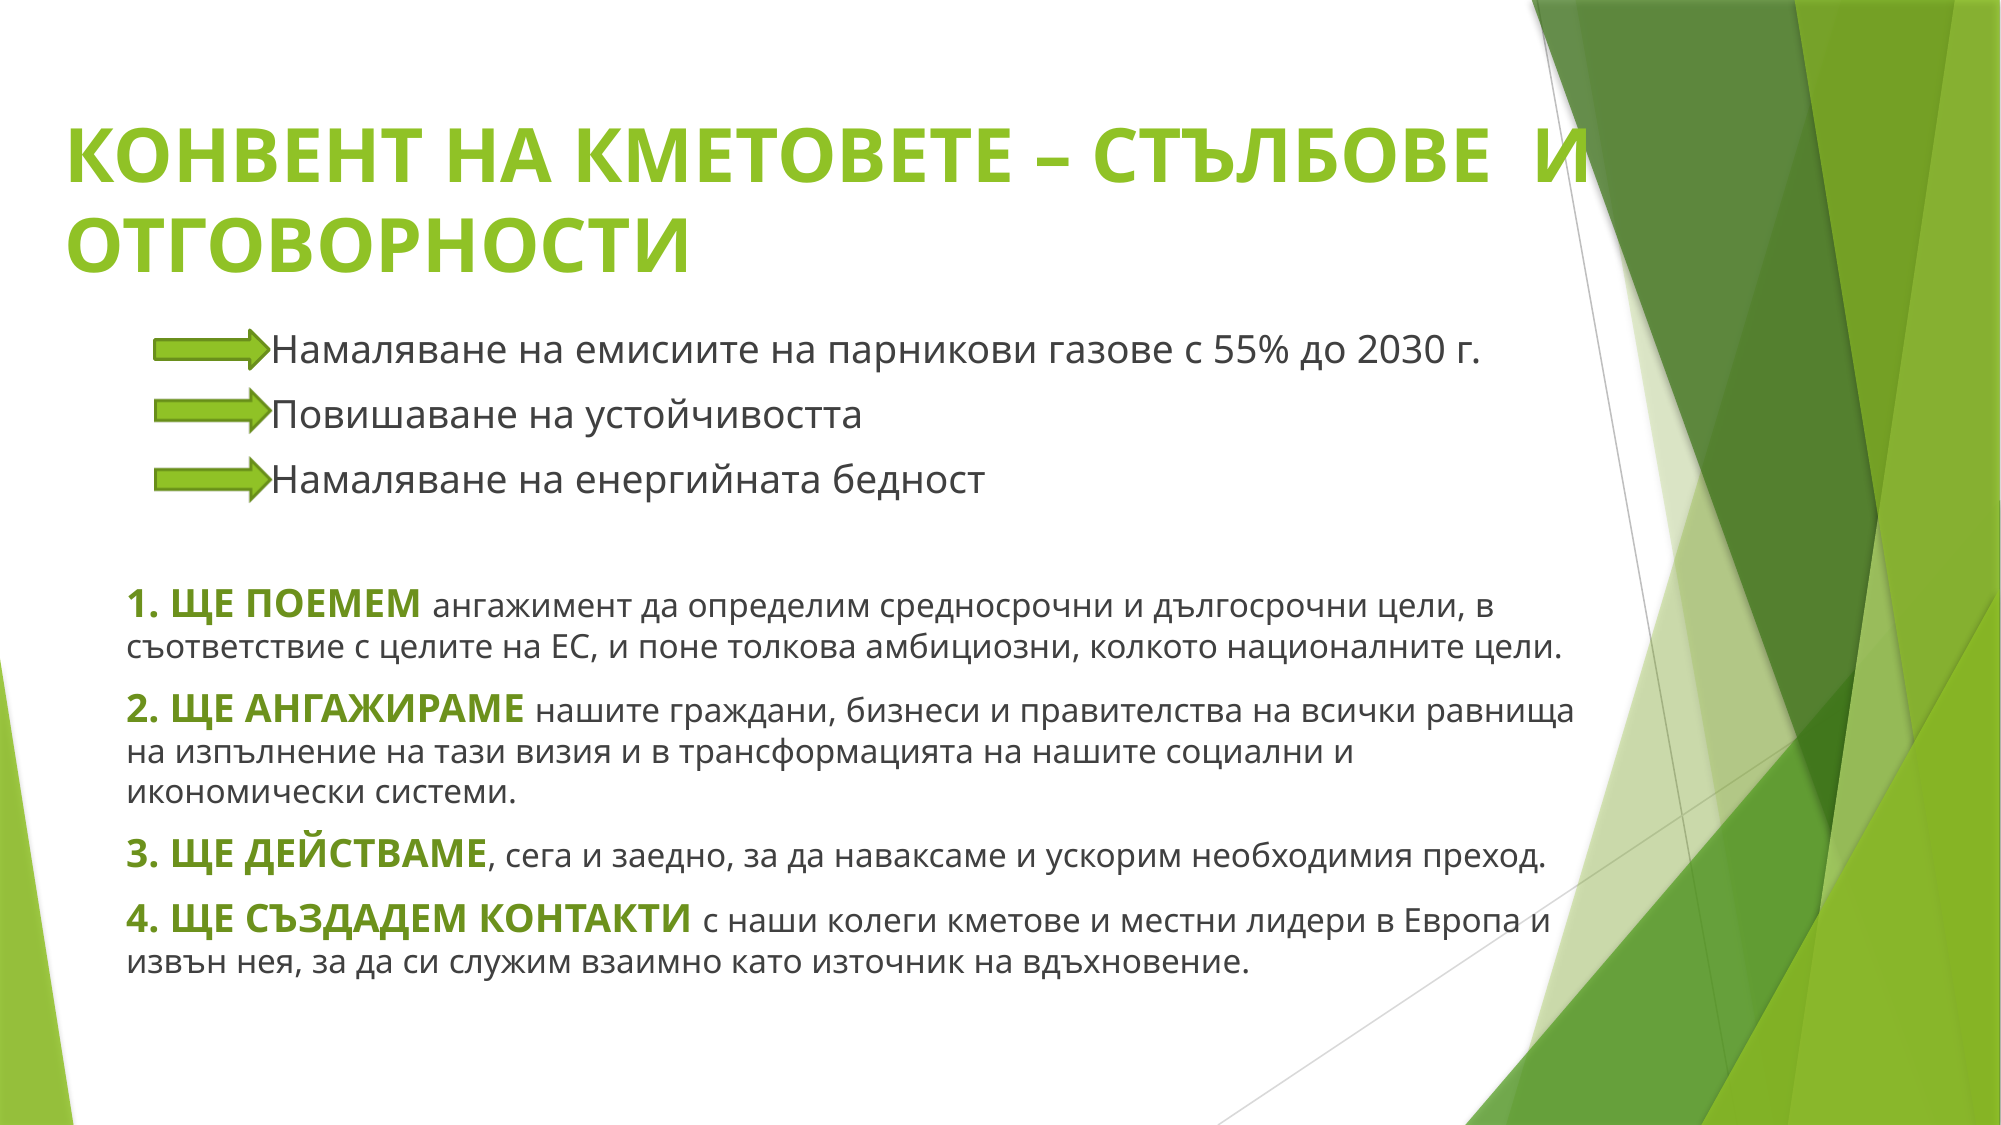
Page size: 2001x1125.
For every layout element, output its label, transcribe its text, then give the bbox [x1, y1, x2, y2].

picture [154, 386, 274, 436]
picture [154, 455, 274, 505]
text_box [153, 328, 271, 371]
title КОНВЕНТ НА КМЕТОВЕТЕ – СТЪЛБОВЕ И ОТГОВОРНОСТИ [49, 99, 1612, 317]
list Намаляване на емисиите на парникови газове с 55% до 2030 г. Повишаване на устойчивостта Намаляване на енергийната бедност 1. ЩЕ ПОЕМЕМ ангажимент да определим средносрочни и дългосрочни цели, в съответствие с целите на ЕС, и поне толкова амбициозни, колкото националните цели. 2. ЩЕ АНГАЖИРАМЕ нашите граждани, бизнеси и правителства на всички равнища на изпълнение на тази визия и в трансформацията на нашите социални и икономически системи. 3. ЩЕ ДЕЙСТВАМЕ, сега и заедно, за да наваксаме и ускорим необходимия преход. 4. ЩЕ СЪЗДАДЕМ КОНТАКТИ с наши колеги кметове и местни лидери в Европа и извън нея, за да си служим взаимно като източник на вдъхновение. [111, 316, 1612, 1042]
